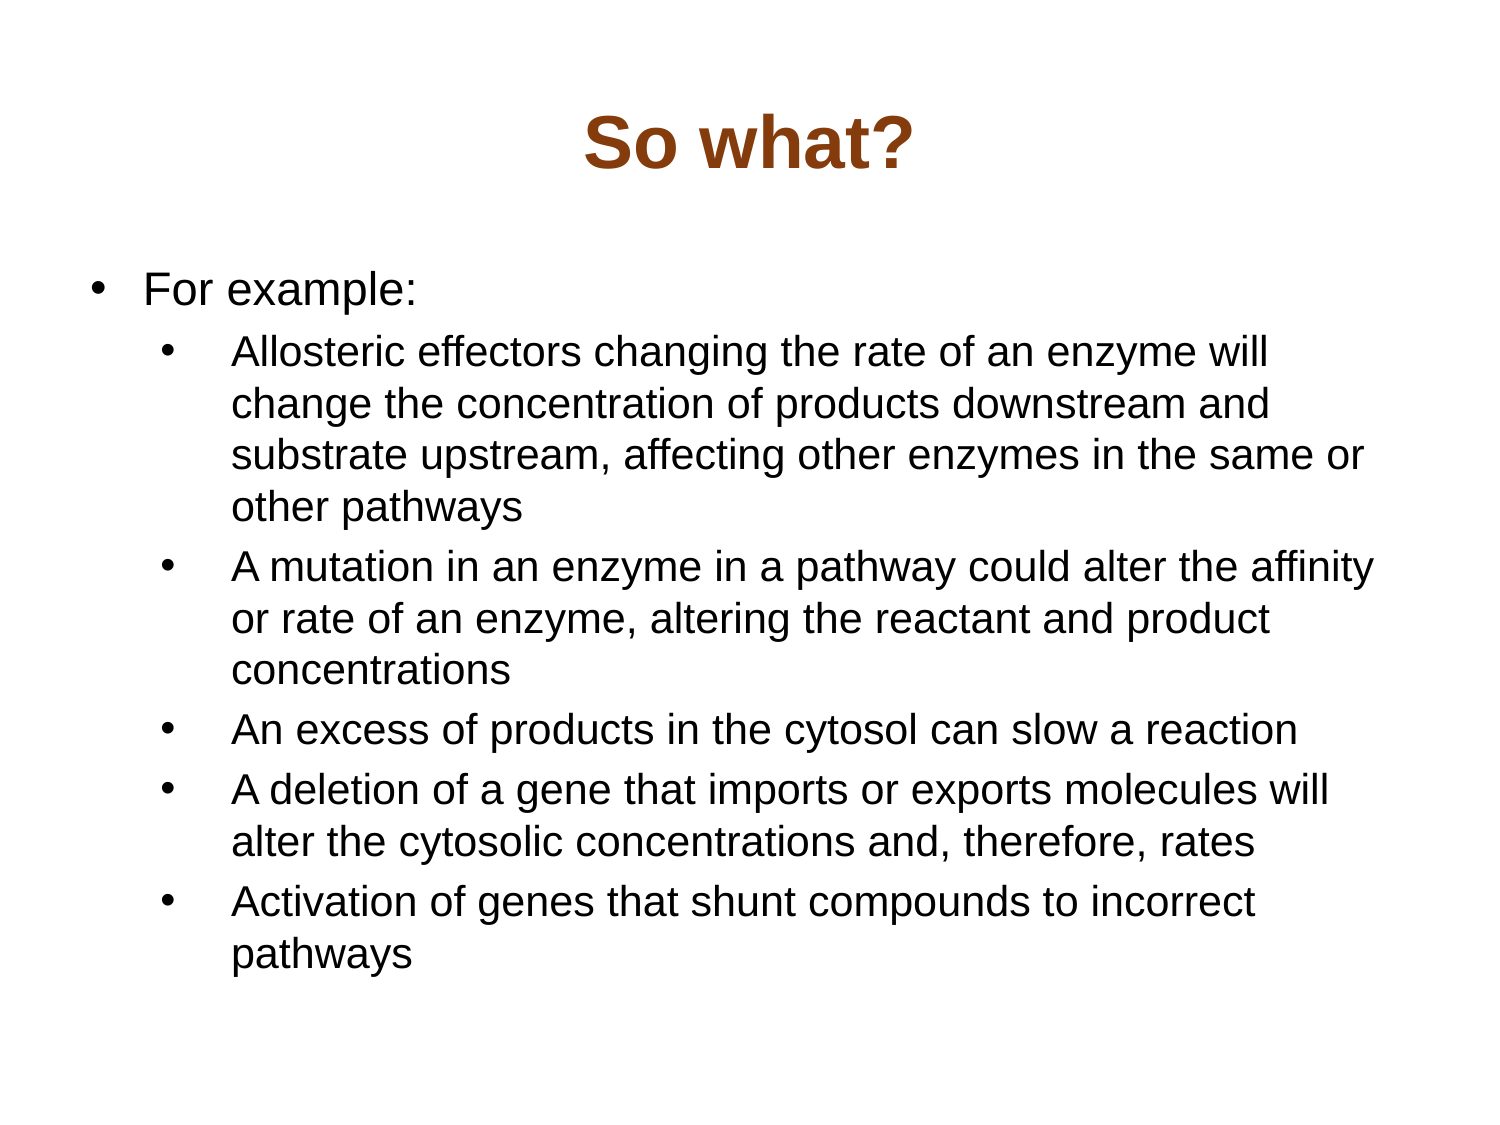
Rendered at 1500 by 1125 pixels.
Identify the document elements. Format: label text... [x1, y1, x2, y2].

list For example: Allosteric effectors changing the rate of an enzyme will change the concentration of products downstream and substrate upstream, affecting other enzymes in the same or other pathways A mutation in an enzyme in a pathway could alter the affinity or rate of an enzyme, altering the reactant and product concentrations An excess of products in the cytosol can slow a reaction A deletion of a gene that imports or exports molecules will alter the cytosolic concentrations and, therefore, rates Activation of genes that shunt compounds to incorrect pathways [75, 251, 1425, 989]
title So what? [75, 45, 1425, 233]
